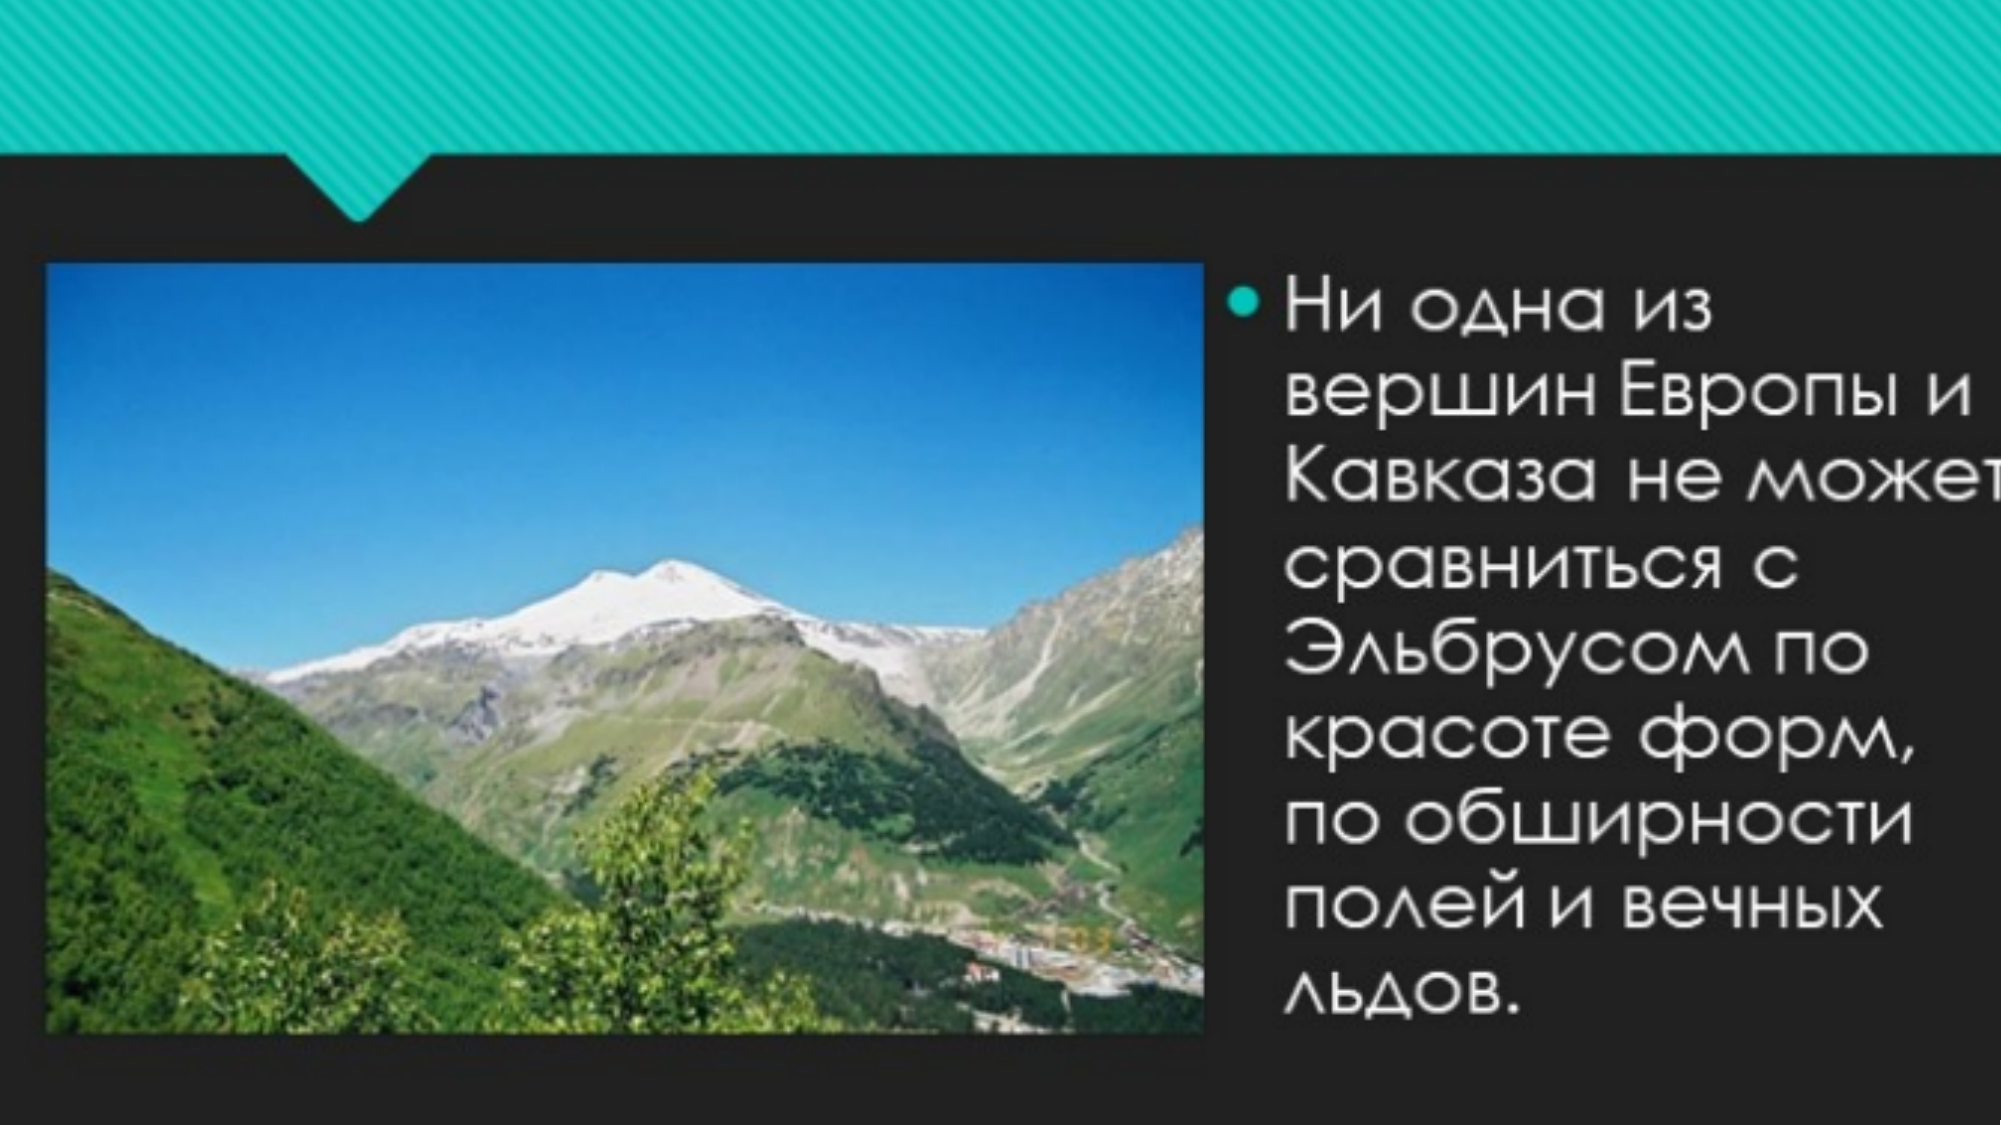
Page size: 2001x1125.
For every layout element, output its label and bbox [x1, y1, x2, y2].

list [0, 0, 2000, 1120]
